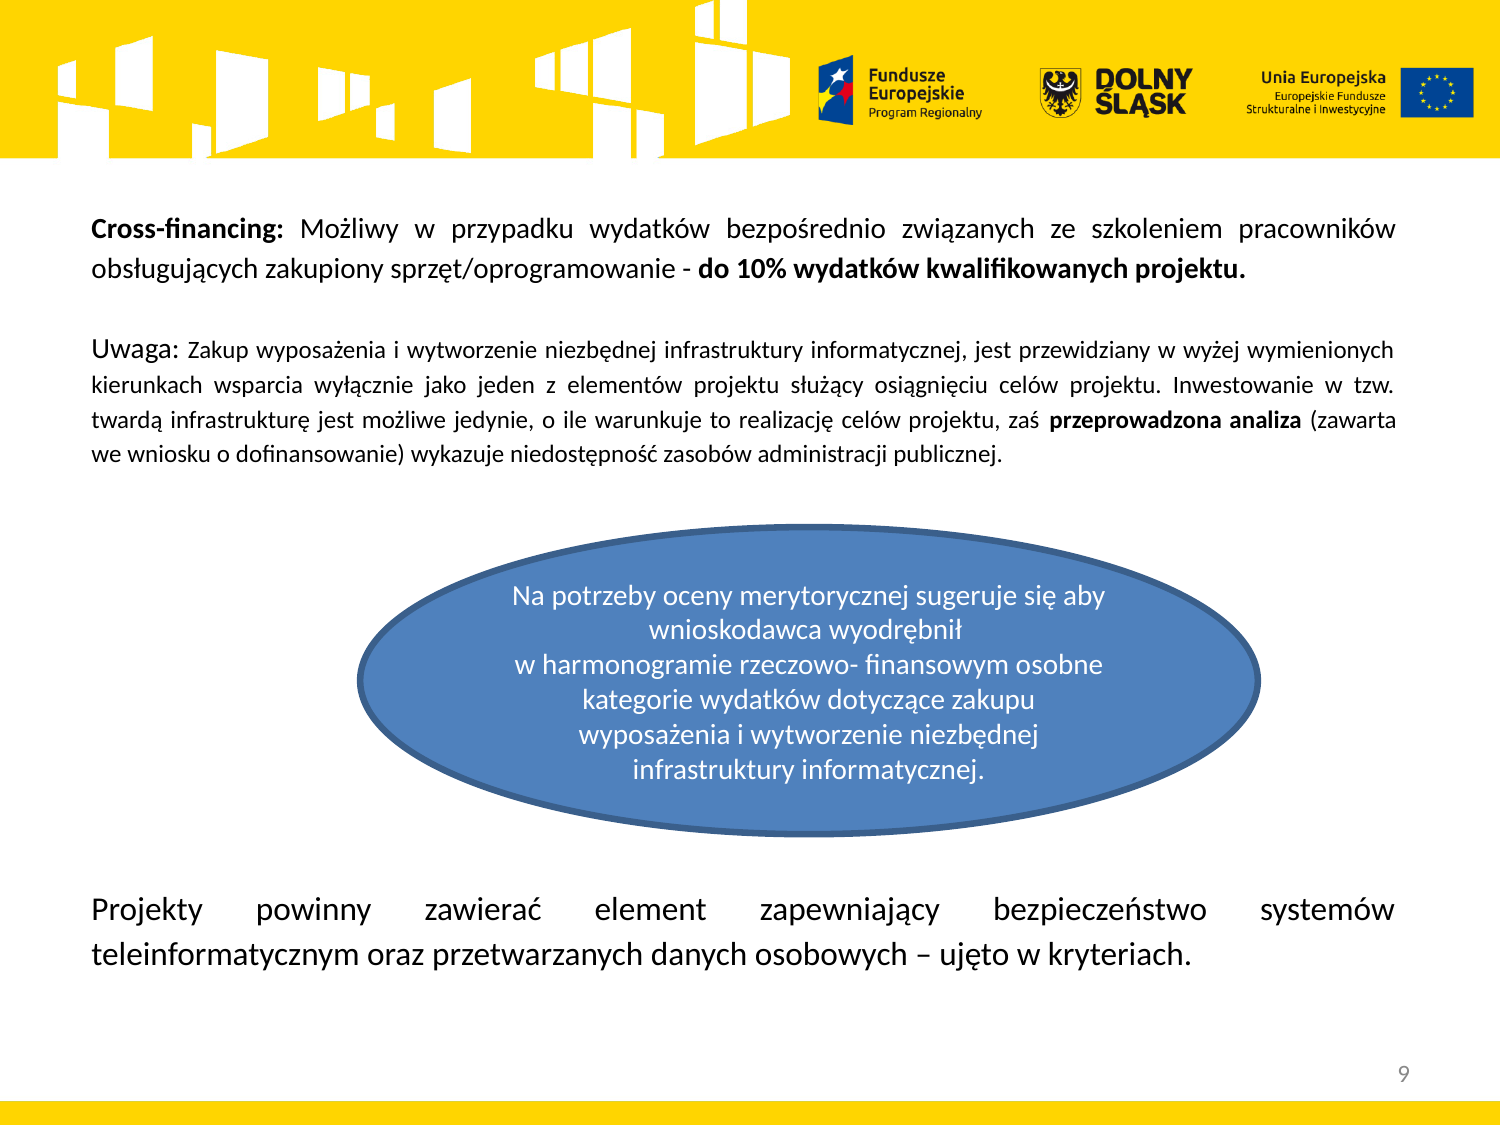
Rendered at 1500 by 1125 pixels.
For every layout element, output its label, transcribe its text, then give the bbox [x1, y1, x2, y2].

text_box [64, 184, 1436, 286]
text_box Cross-financing: Możliwy w przypadku wydatków bezpośrednio związanych ze szkoleniem pracowników obsługujących zakupiony sprzęt/oprogramowanie - do 10% wydatków kwalifikowanych projektu. Uwaga: Zakup wyposażenia i wytworzenie niezbędnej infrastruktury informatycznej, jest przewidziany w wyżej wymienionych kierunkach wsparcia wyłącznie jako jeden z elementów projektu służący osiągnięciu celów projektu. Inwestowanie w tzw. twardą infrastrukturę jest możliwe jedynie, o ile warunkuje to realizację celów projektu, zaś przeprowadzona analiza (zawarta we wniosku o dofinansowanie) wykazuje niedostępność zasobów administracji publicznej. Projekty powinny zawierać element zapewniający bezpieczeństwo systemów teleinformatycznym oraz przetwarzanych danych osobowych – ujęto w kryteriach. [76, 196, 1412, 1061]
slide_number 9 [1074, 1042, 1425, 1103]
text_box Na potrzeby oceny merytorycznej sugeruje się aby wnioskodawca wyodrębnił w harmonogramie rzeczowo- finansowym osobne kategorie wydatków dotyczące zakupu wyposażenia i wytworzenie niezbędnej infrastruktury informatycznej. [356, 523, 1262, 838]
picture [0, 0, 1500, 1125]
